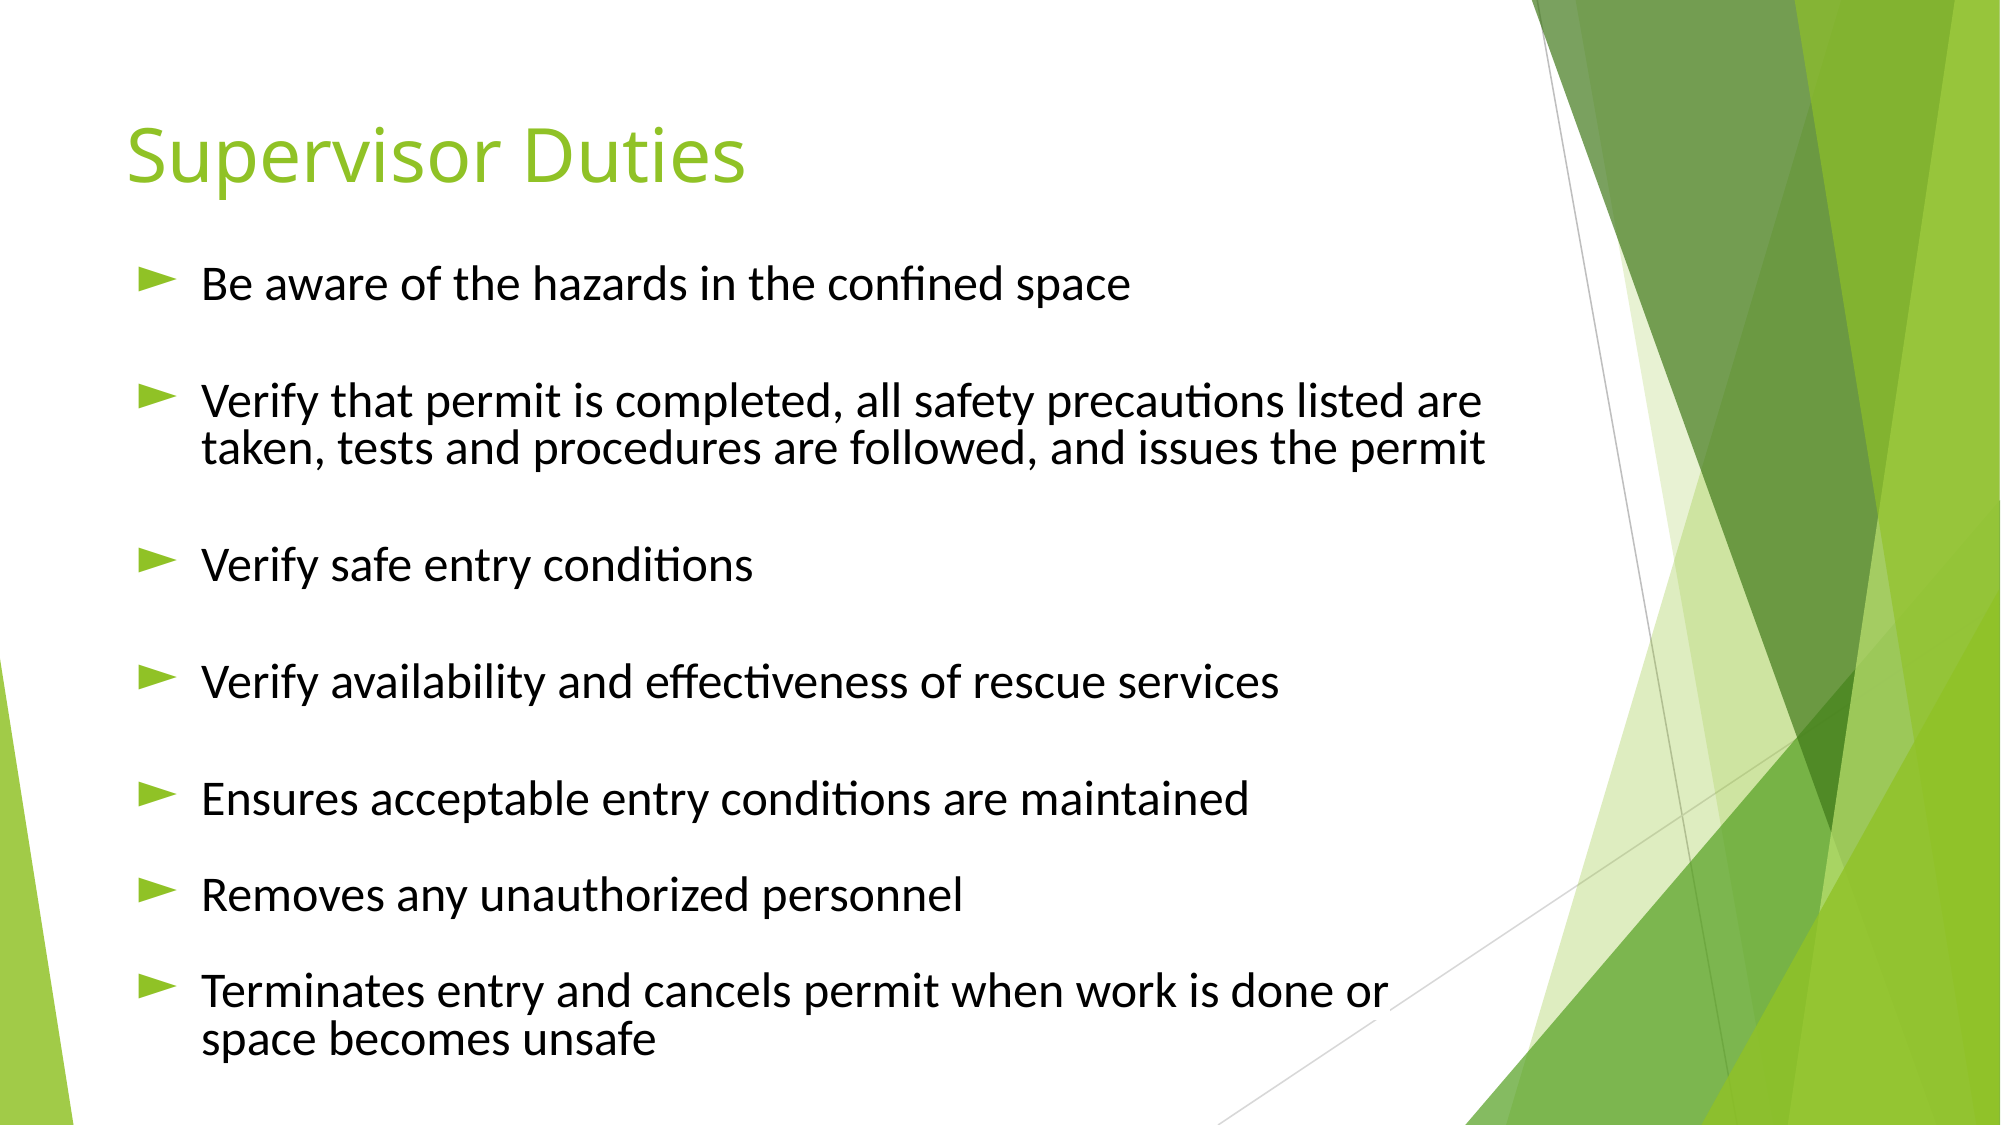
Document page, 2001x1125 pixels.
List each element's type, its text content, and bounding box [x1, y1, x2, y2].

list Be aware of the hazards in the confined space Verify that permit is completed, all safety precautions listed are taken, tests and procedures are followed, and issues the permit Verify safe entry conditions Verify availability and effectiveness of rescue services Ensures acceptable entry conditions are maintained Removes any unauthorized personnel Terminates entry and cancels permit when work is done or space becomes unsafe [111, 254, 1522, 891]
title Supervisor Duties [111, 99, 1522, 254]
